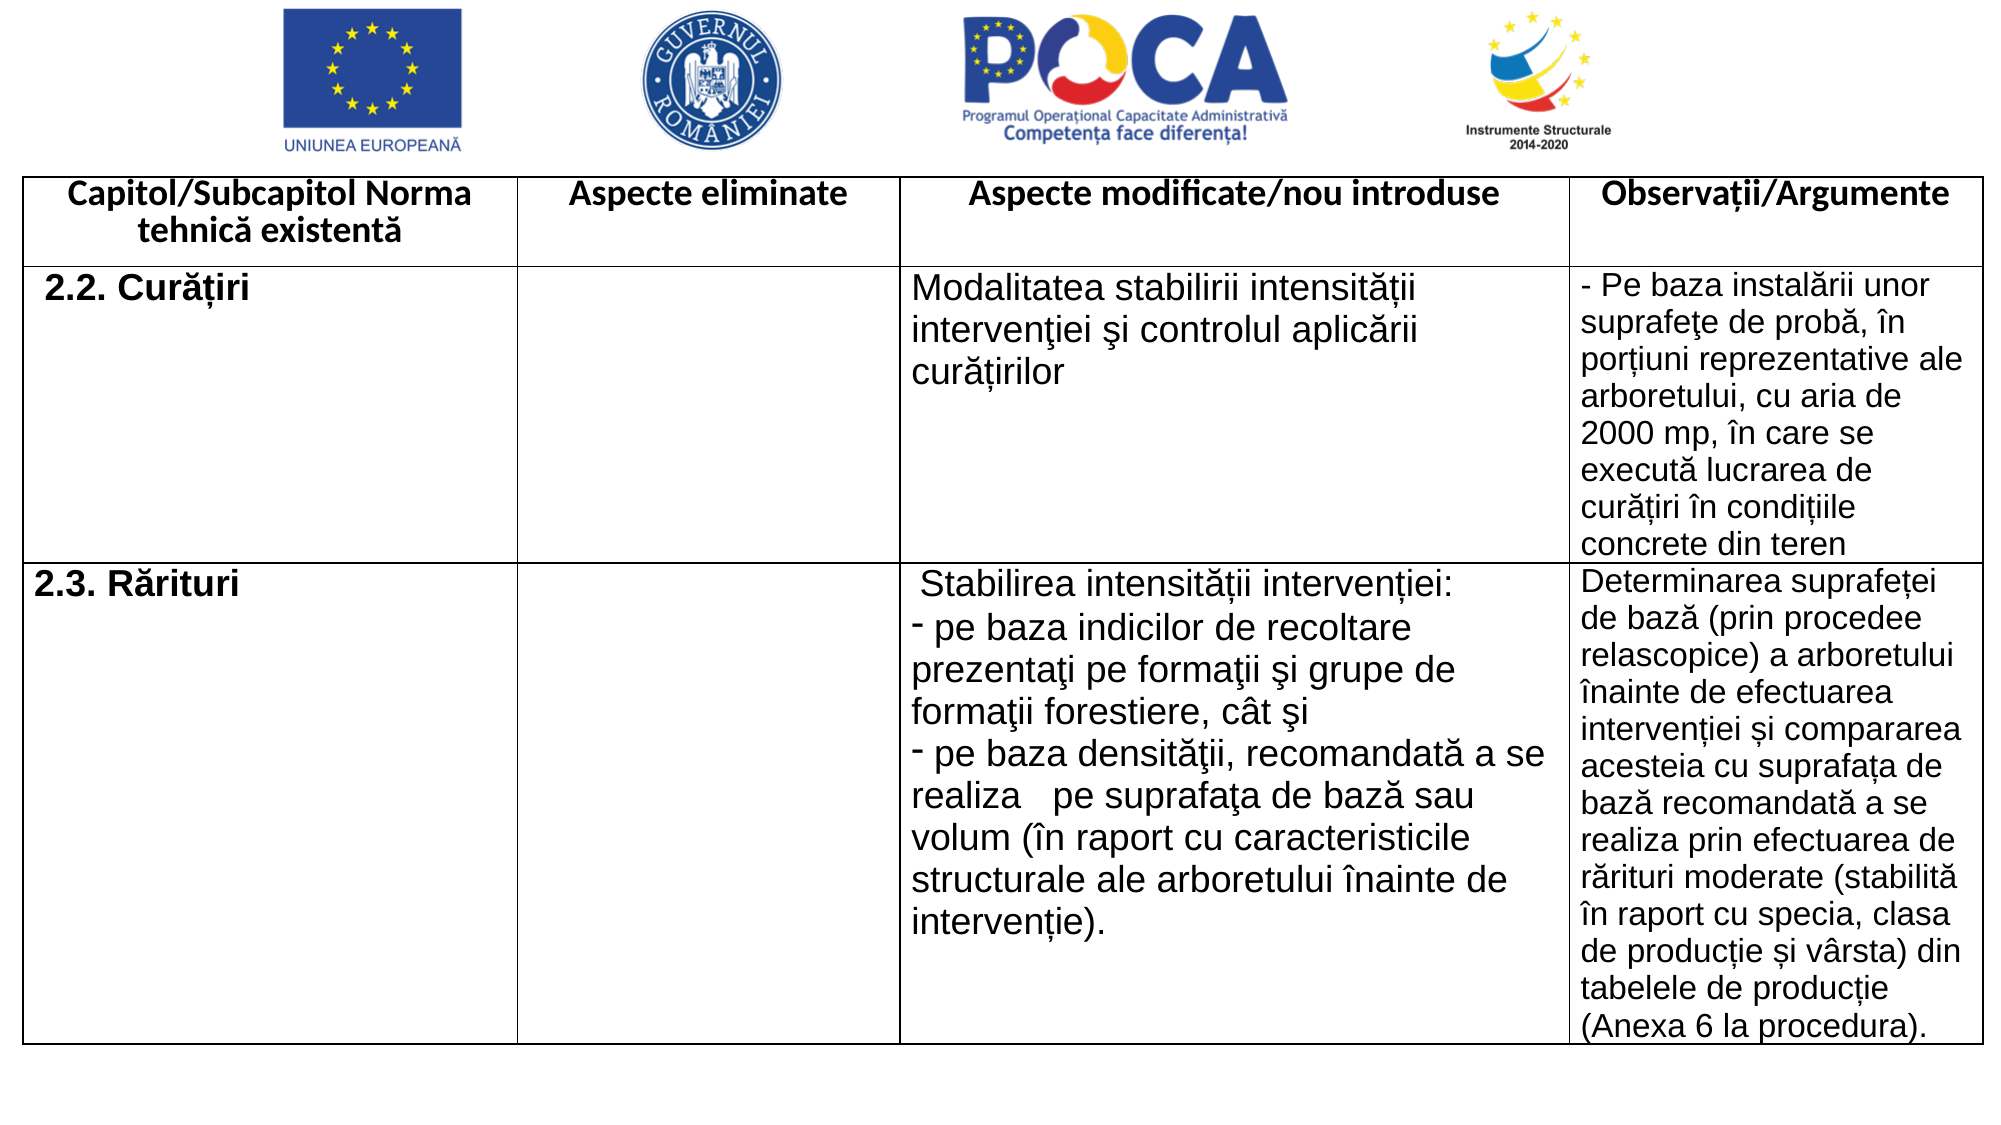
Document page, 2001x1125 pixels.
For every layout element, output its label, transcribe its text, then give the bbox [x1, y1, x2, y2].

table_cell - Pe baza instalării unor suprafeţe de probă, în porțiuni reprezentative ale arboretului, cu aria de 2000 mp, în care se execută lucrarea de curățiri în condițiile concrete din teren [1570, 267, 1982, 562]
table_header Observații/Argumente [1570, 178, 1982, 266]
table_header Capitol/Subcapitol Norma tehnică existentă [24, 178, 517, 266]
table_cell [518, 564, 899, 1043]
table_cell [518, 267, 899, 562]
table_header Aspecte eliminate [518, 178, 899, 266]
table_cell Stabilirea intensității intervenției: pe baza indicilor de recoltare prezentaţi pe formaţii şi grupe de formaţii forestiere, cât şi pe baza densităţii, recomandată a se realiza pe suprafaţa de bază sau volum (în raport cu caracteristicile structurale ale arboretului înainte de intervenție). [901, 564, 1569, 1043]
table_cell 2.3. Rărituri [24, 564, 517, 1043]
table_header Aspecte modificate/nou introduse [901, 178, 1569, 266]
picture [190, 0, 1685, 177]
table_cell 2.2. Curățiri [24, 267, 517, 562]
table_cell Determinarea suprafeței de bază (prin procedee relascopice) a arboretului înainte de efectuarea intervenției și compararea acesteia cu suprafața de bază recomandată a se realiza prin efectuarea de rărituri moderate (stabilită în raport cu specia, clasa de producție și vârsta) din tabelele de producție (Anexa 6 la procedura). [1570, 564, 1982, 1043]
table_cell Modalitatea stabilirii intensității intervenţiei şi controlul aplicării curățirilor [901, 267, 1569, 562]
